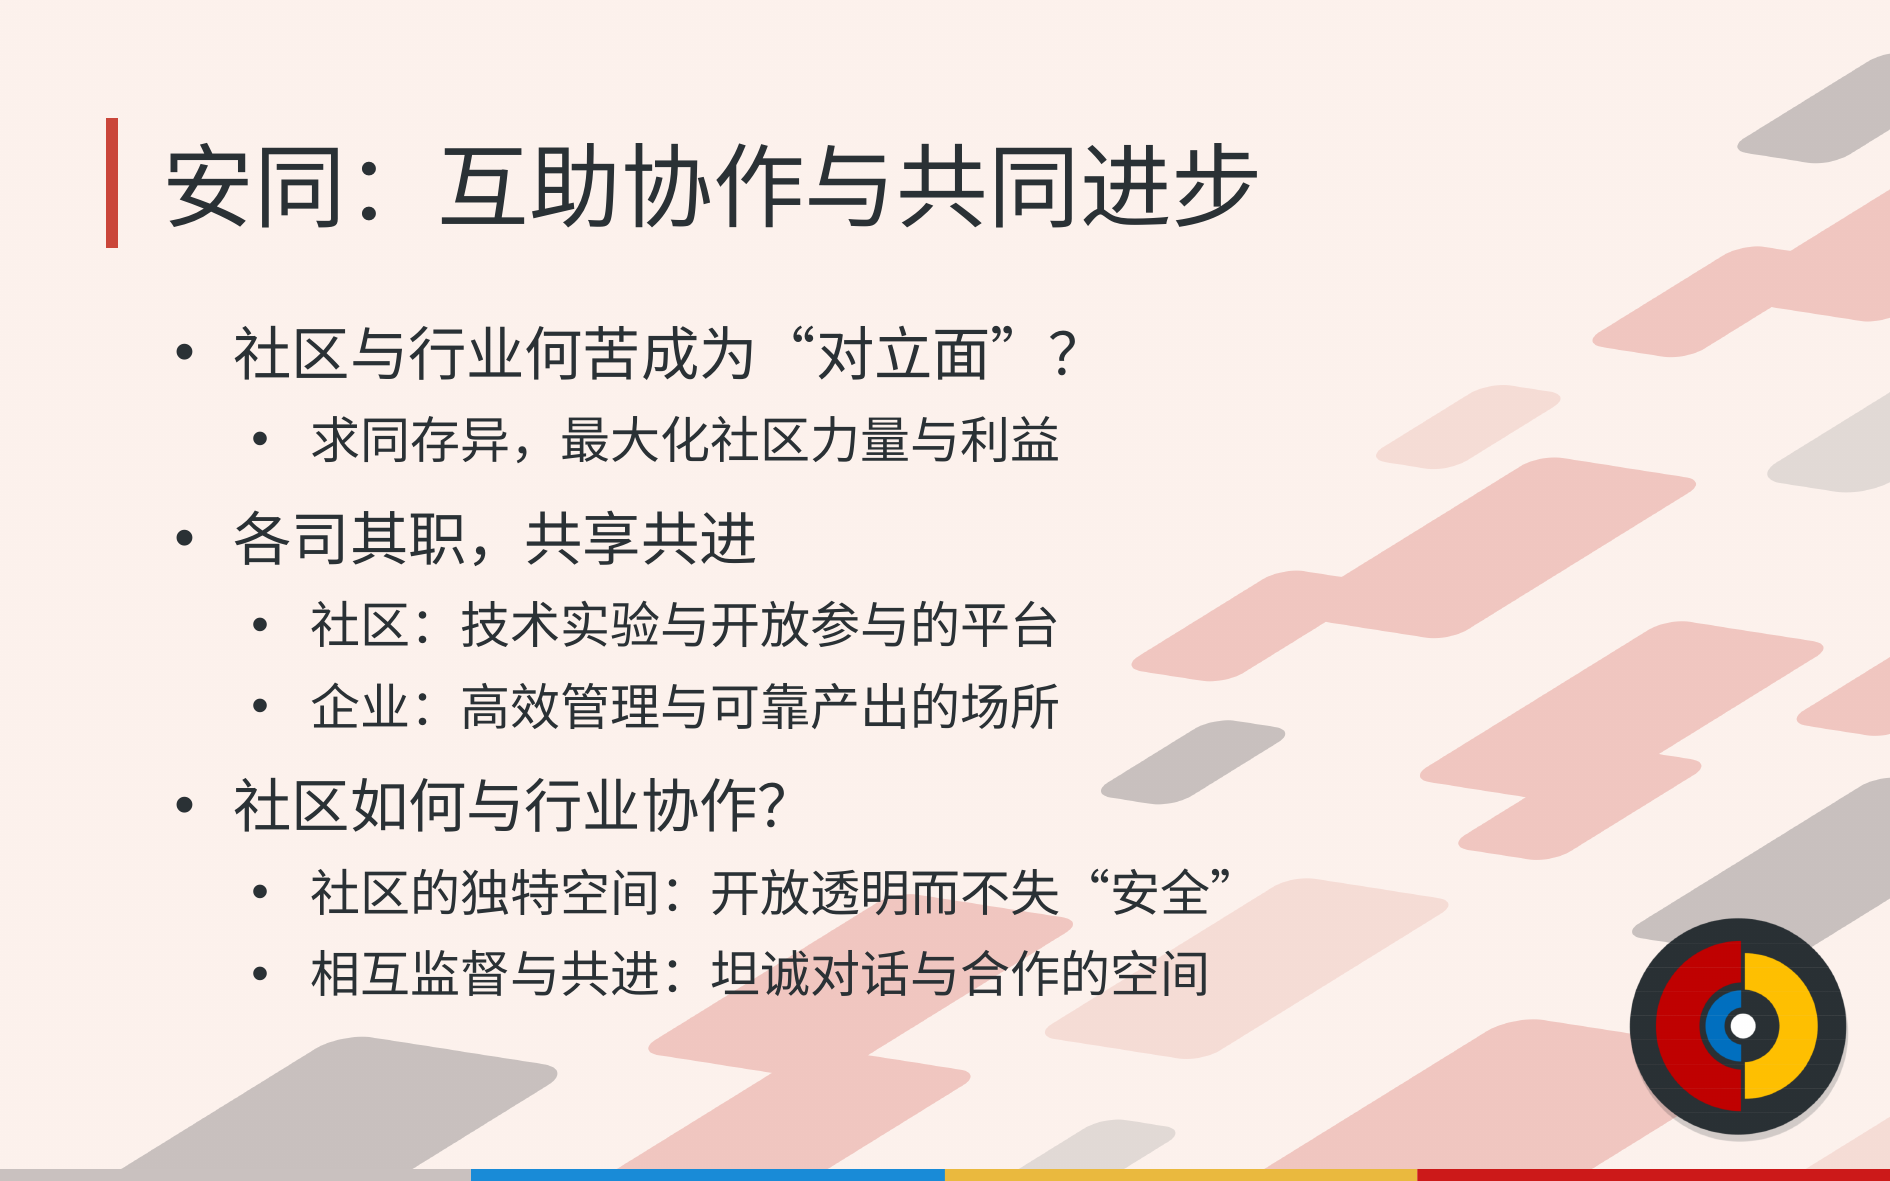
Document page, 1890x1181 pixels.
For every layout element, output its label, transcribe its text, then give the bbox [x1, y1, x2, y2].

title 安同：互助协作与共同进步 [147, 118, 1725, 248]
list 社区与行业何苦成为“对立面”？ 求同存异，最大化社区力量与利益 各司其职，共享共进 社区：技术实验与开放参与的平台 企业：高效管理与可靠产出的场所 社区如何与行业协作？ 社区的独特空间：开放透明而不失“安全” 相互监督与共进：坦诚对话与合作的空间 [147, 295, 1471, 1034]
picture [0, 0, 1890, 1169]
